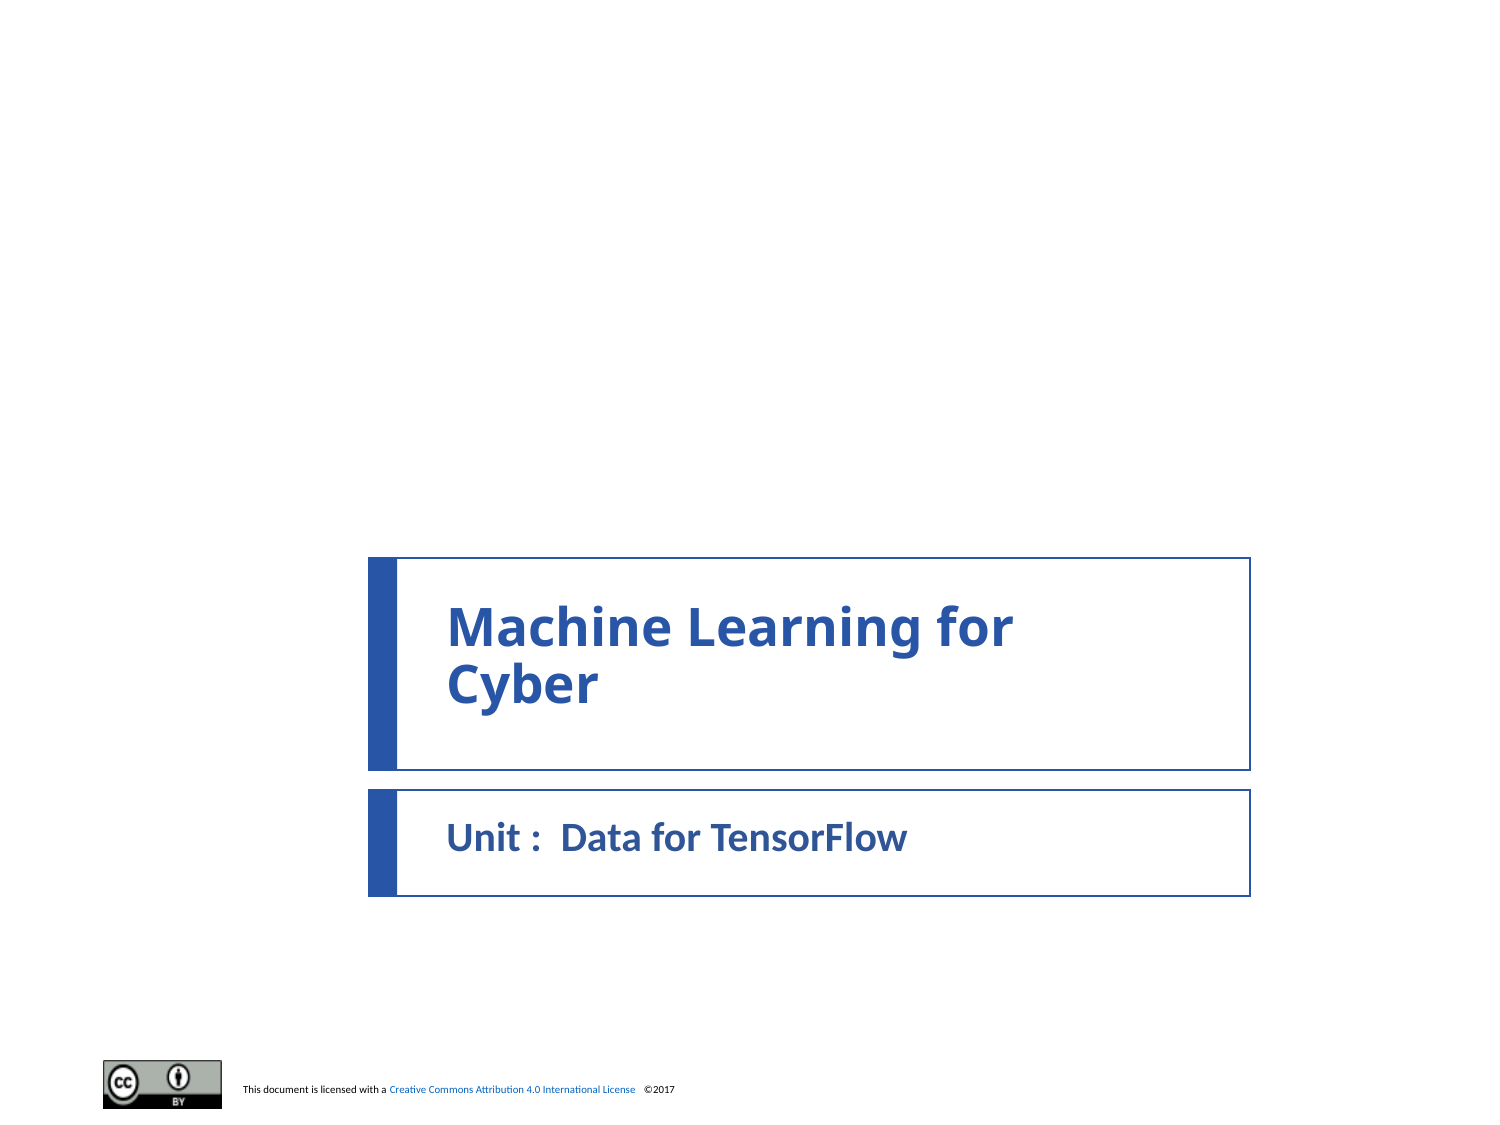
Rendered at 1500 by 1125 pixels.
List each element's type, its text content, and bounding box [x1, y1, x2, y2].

list Unit : Data for TensorFlow [431, 786, 1222, 890]
title Machine Learning for Cyber [431, 593, 1188, 786]
picture [103, 1060, 222, 1109]
